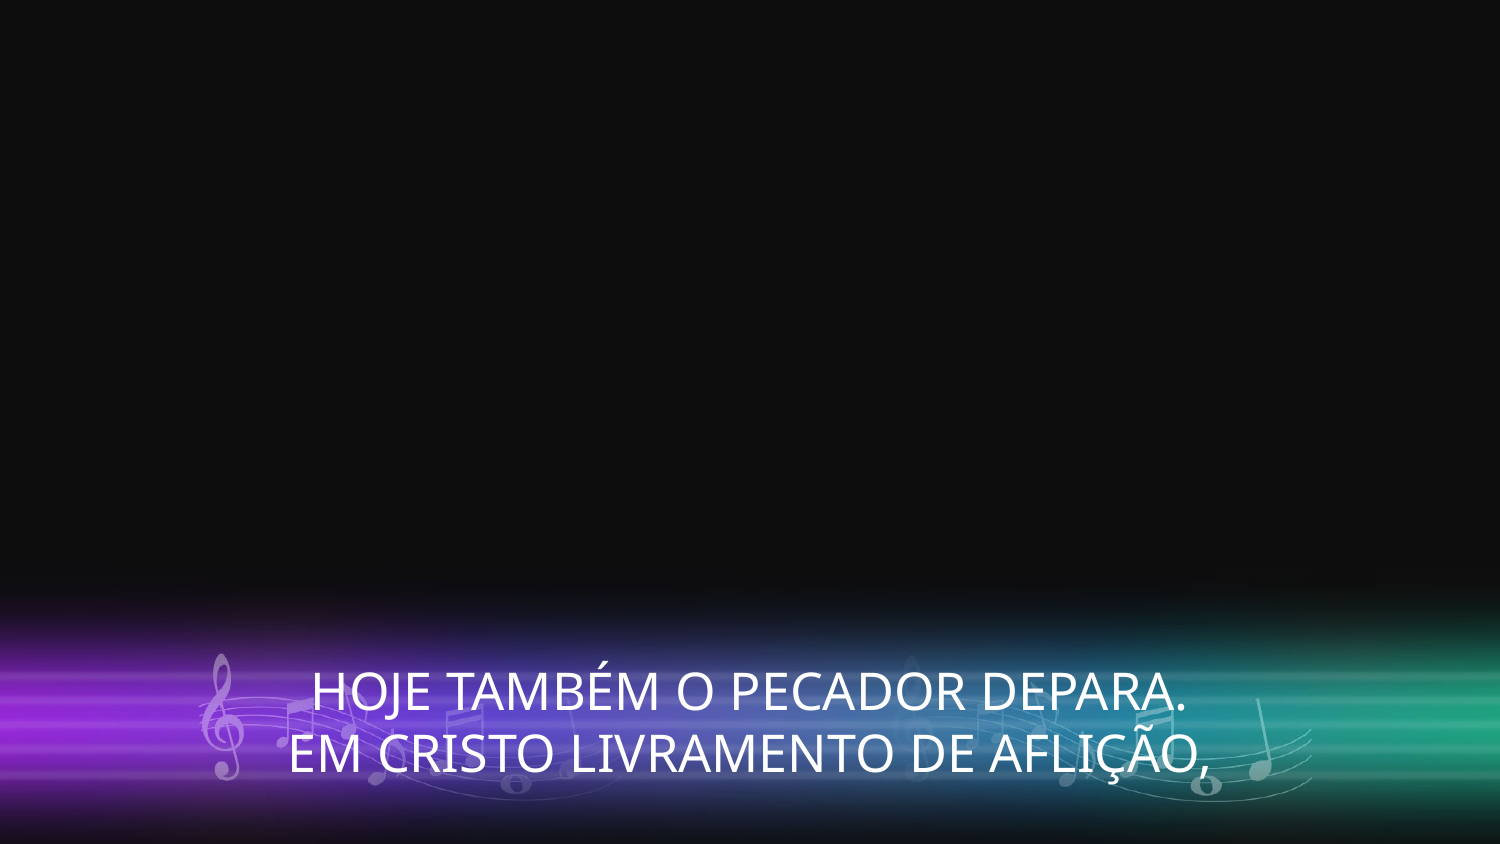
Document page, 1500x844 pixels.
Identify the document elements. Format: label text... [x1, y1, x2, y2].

text_box HOJE TAMBÉM O PECADOR DEPARA. EM CRISTO LIVRAMENTO DE AFLIÇÃO, [265, 651, 1235, 791]
picture [0, 0, 1500, 844]
